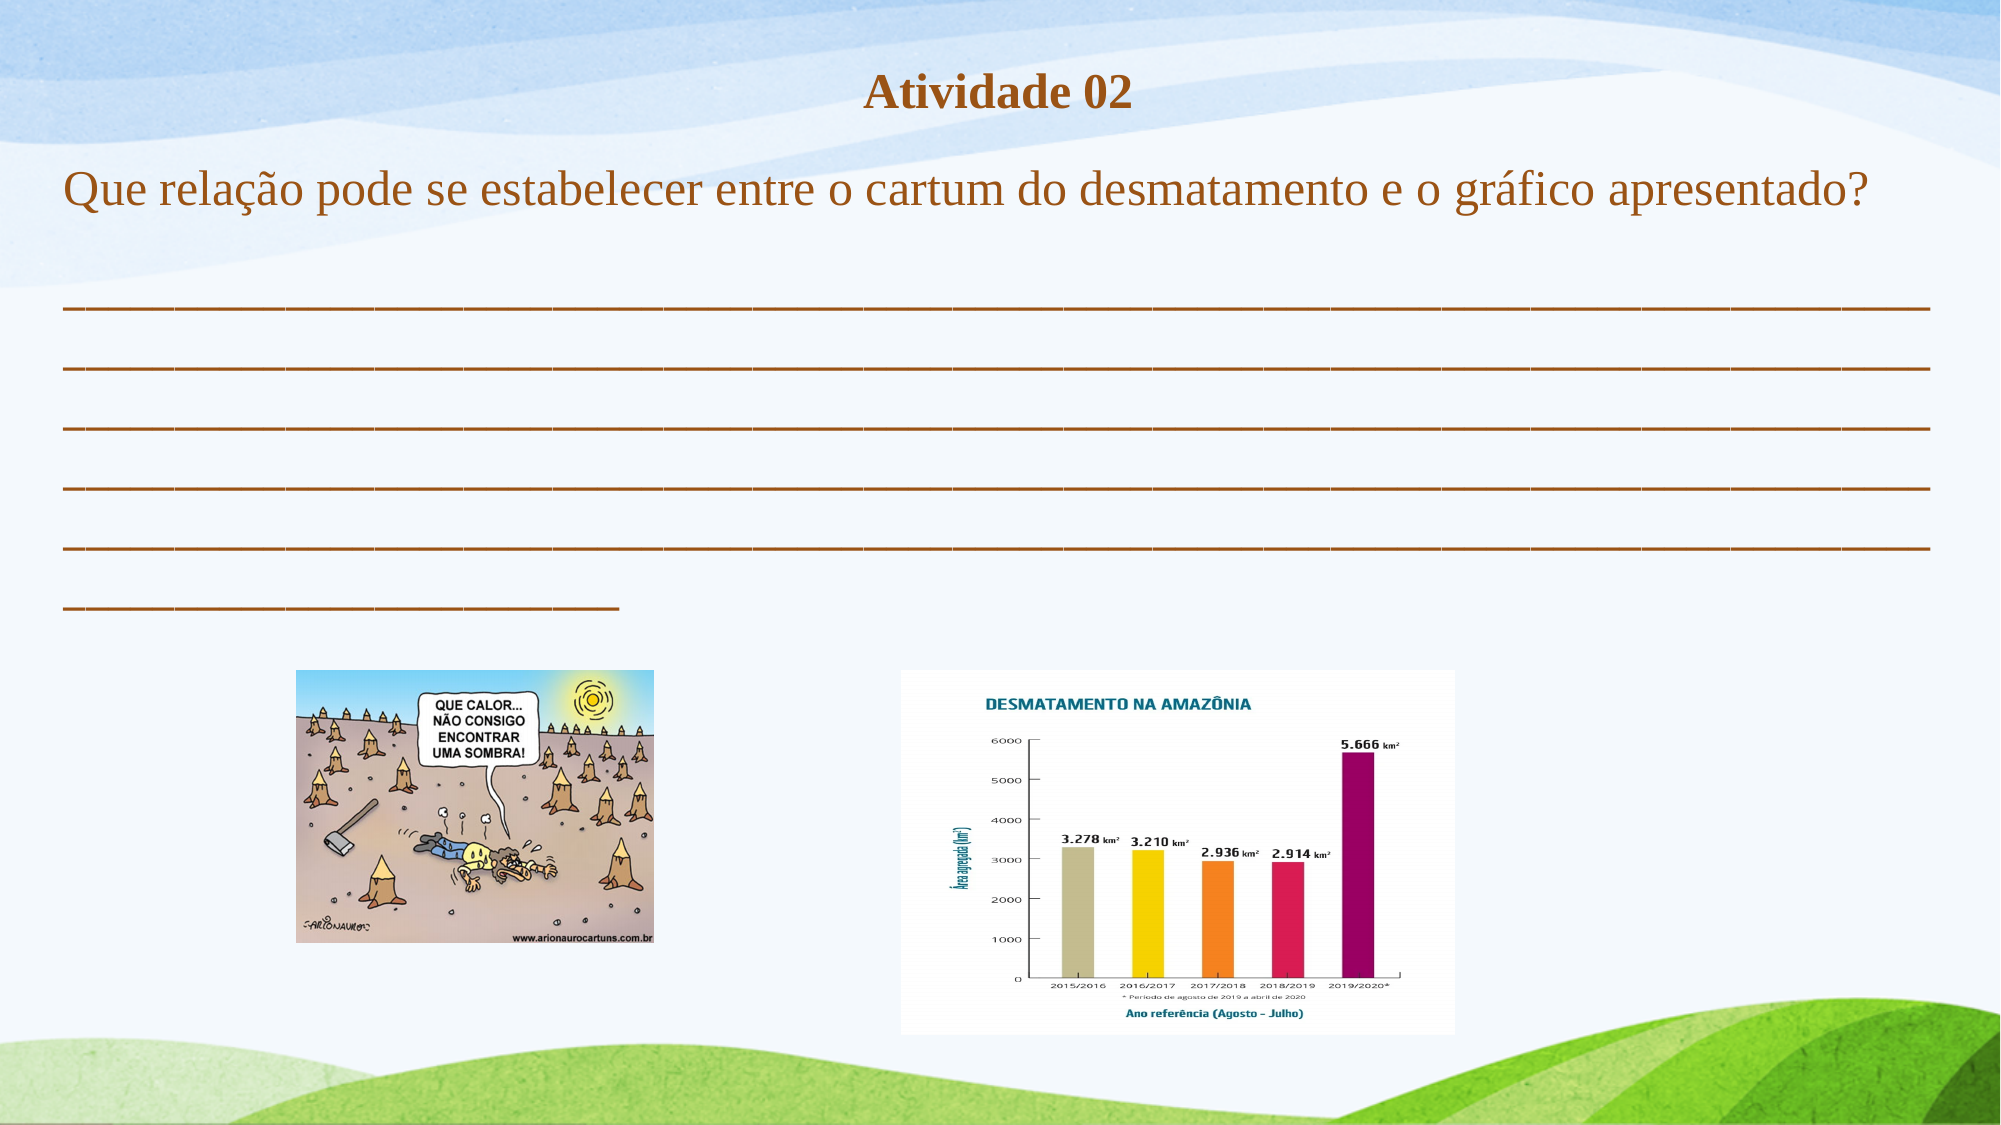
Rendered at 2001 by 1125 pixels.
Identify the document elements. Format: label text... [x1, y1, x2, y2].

list Atividade 02 Que relação pode se estabelecer entre o cartum do desmatamento e o gráfico apresentado? _____________________________________________________________________________________________________________________________________________________________________________________________________________________________________________________________________________________________________________________________________________________________________________________________________________________________________________________________ [48, 50, 1949, 1064]
picture [0, 0, 2001, 1125]
